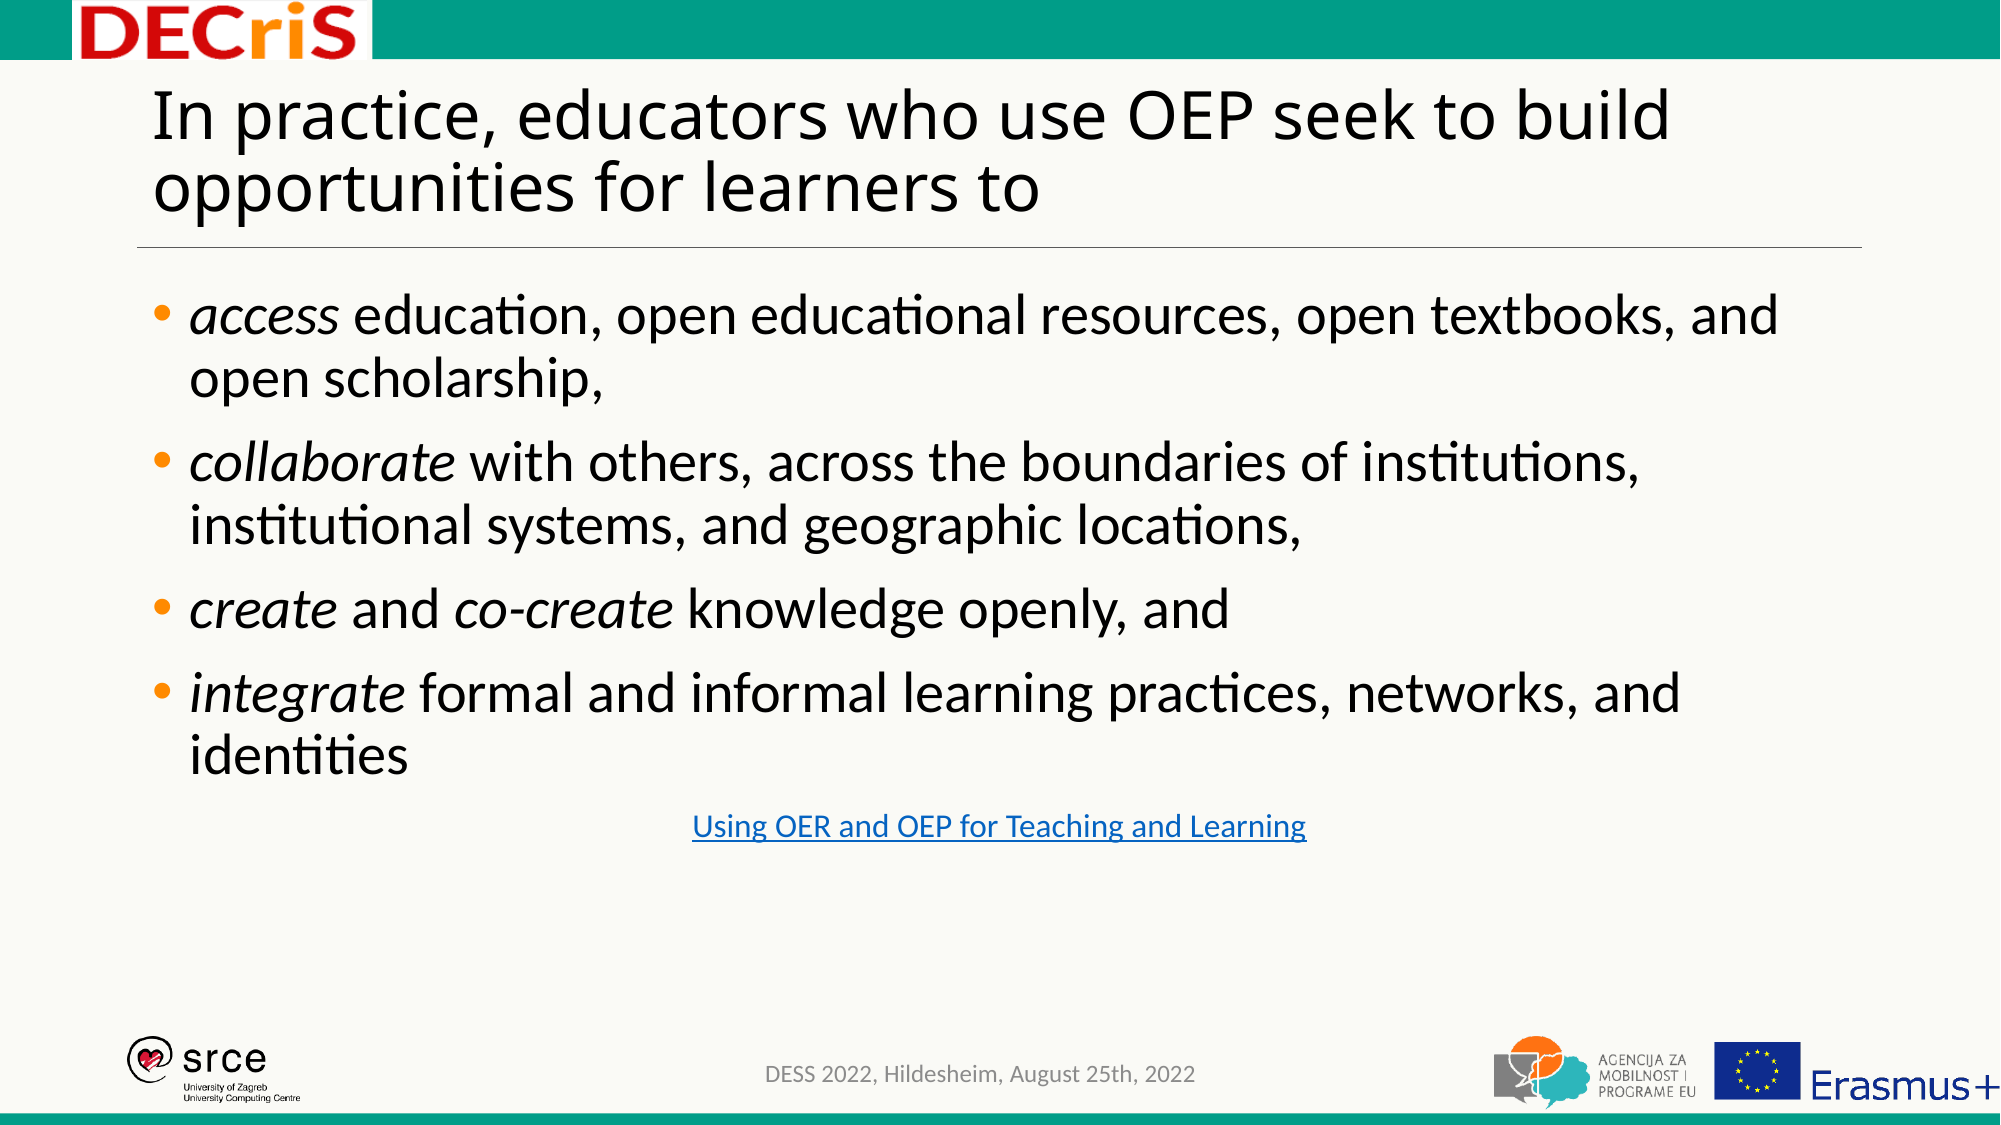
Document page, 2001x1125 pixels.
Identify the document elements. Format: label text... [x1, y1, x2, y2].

picture [72, 0, 367, 60]
footer DESS 2022, Hildesheim, August 25th, 2022 [494, 1042, 1468, 1103]
list access education, open educational resources, open textbooks, and open scholarship, collaborate with others, across the boundaries of institutions, institutional systems, and geographic locations, create and co-create knowledge openly, and integrate formal and informal learning practices, networks, and identities Using OER and OEP for Teaching and Learning [137, 277, 1863, 1014]
picture [127, 1036, 300, 1103]
title In practice, educators who use OEP seek to build opportunities for learners to [137, 59, 1863, 248]
picture [1476, 1030, 2001, 1114]
